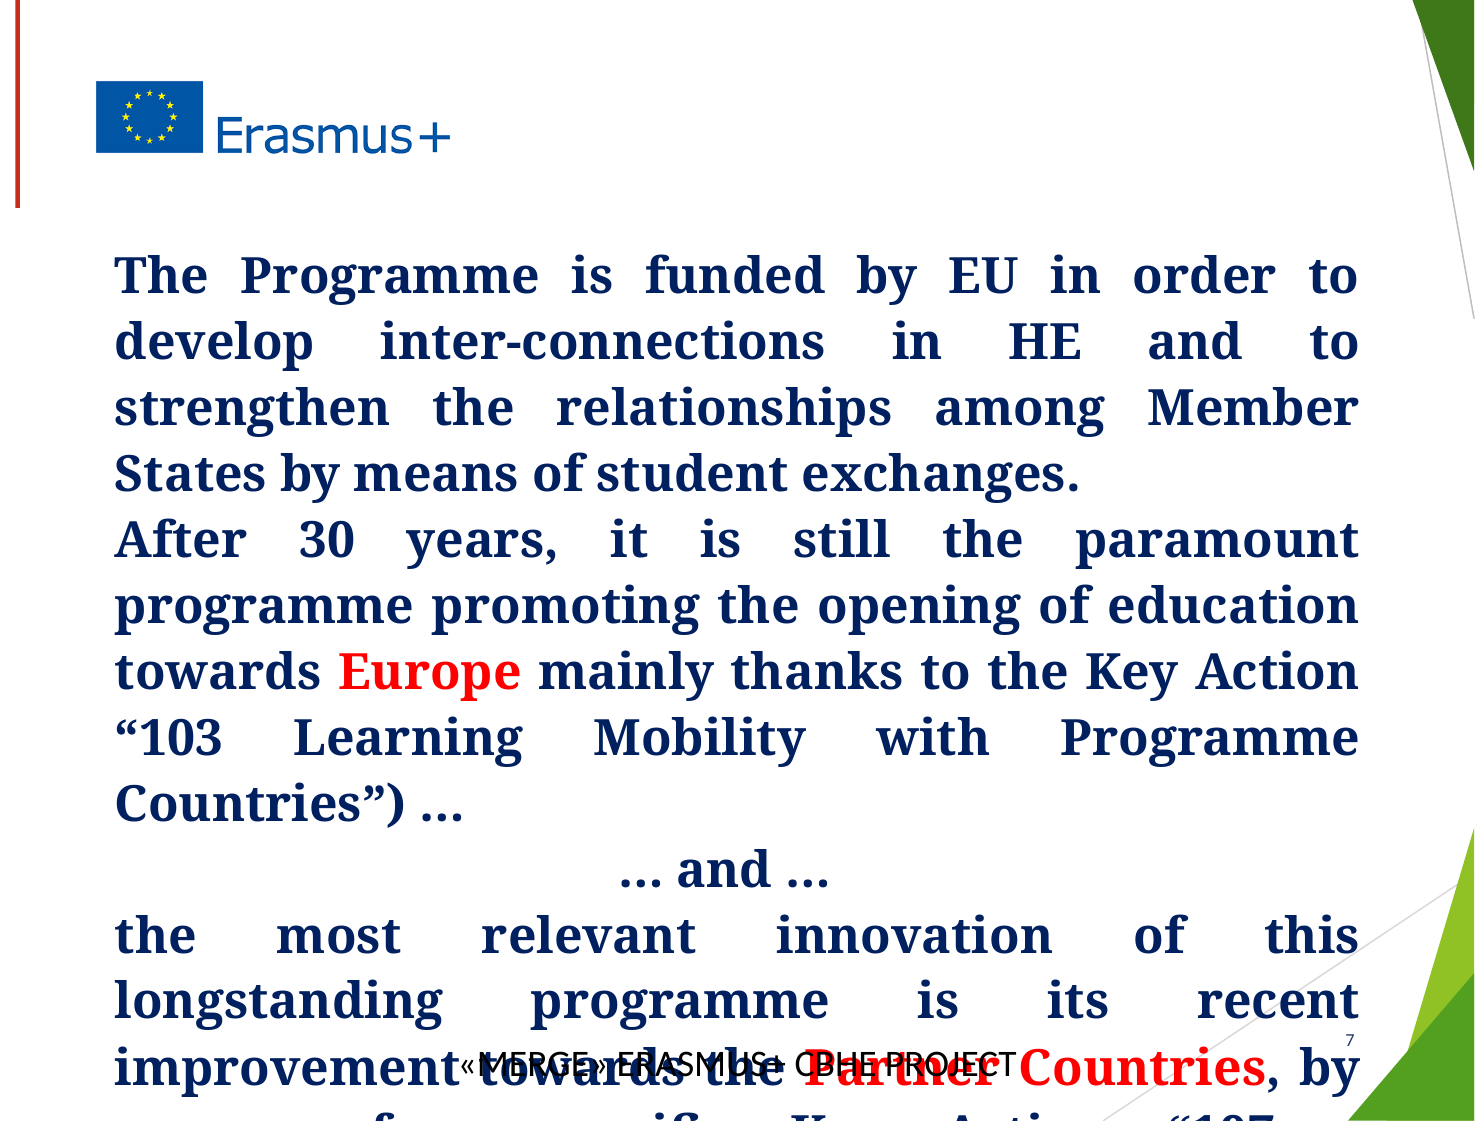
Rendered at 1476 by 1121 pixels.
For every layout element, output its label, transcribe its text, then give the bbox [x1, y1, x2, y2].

footer «MERGE» ERASMUS+ CBHE PROJECT [399, 1038, 1075, 1121]
text_box The Programme is funded by EU in order to develop inter-connections in HE and to strengthen the relationships among Member States by means of student exchanges. After 30 years, it is still the paramount programme promoting the opening of education towards Europe mainly thanks to the Key Action “103 Learning Mobility with Programme Countries”) … … and … the most relevant innovation of this longstanding programme is its recent improvement towards the Partner Countries, by means of a specific Key Action “107 – International Credit Mobility (ICM)”. [100, 230, 1375, 1121]
picture [74, 60, 471, 174]
